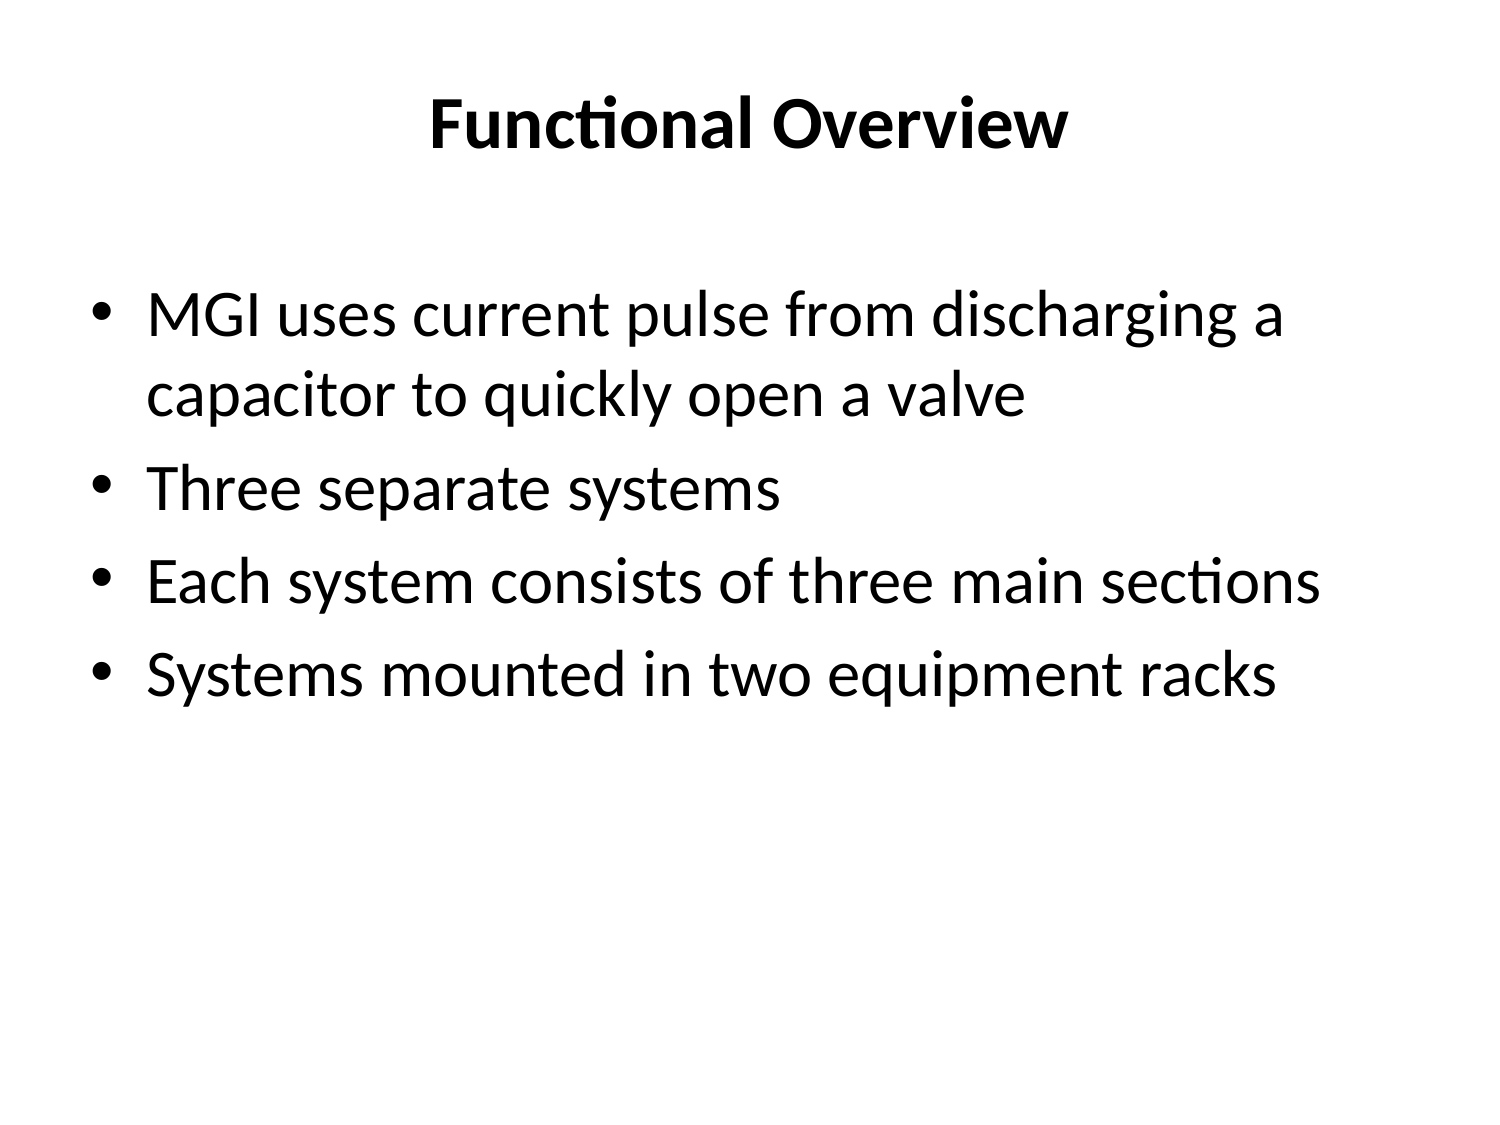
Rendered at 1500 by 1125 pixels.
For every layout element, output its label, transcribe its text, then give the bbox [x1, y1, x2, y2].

title Functional Overview [75, 45, 1425, 193]
list MGI uses current pulse from discharging a capacitor to quickly open a valve Three separate systems Each system consists of three main sections Systems mounted in two equipment racks [75, 262, 1425, 1005]
